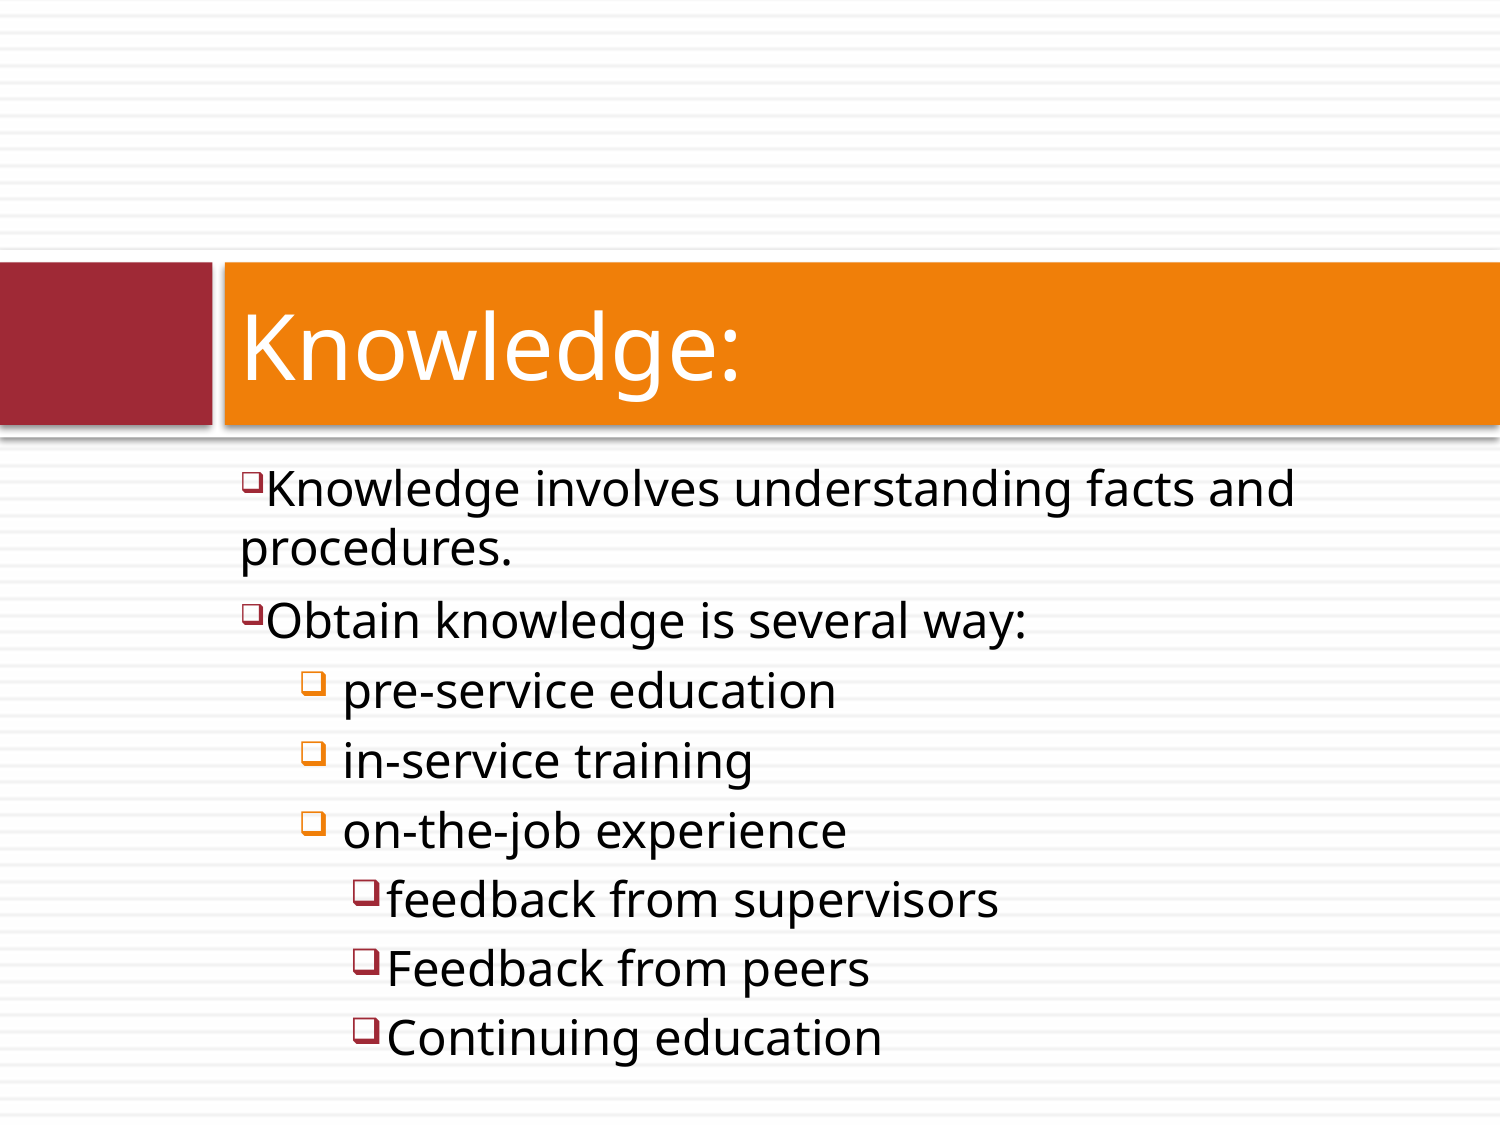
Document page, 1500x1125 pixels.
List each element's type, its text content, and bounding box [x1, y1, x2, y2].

list Knowledge involves understanding facts and procedures. Obtain knowledge is several way: pre-service education in-service training on-the-job experience feedback from supervisors Feedback from peers Continuing education [225, 450, 1394, 1079]
title Knowledge: [225, 262, 1475, 425]
